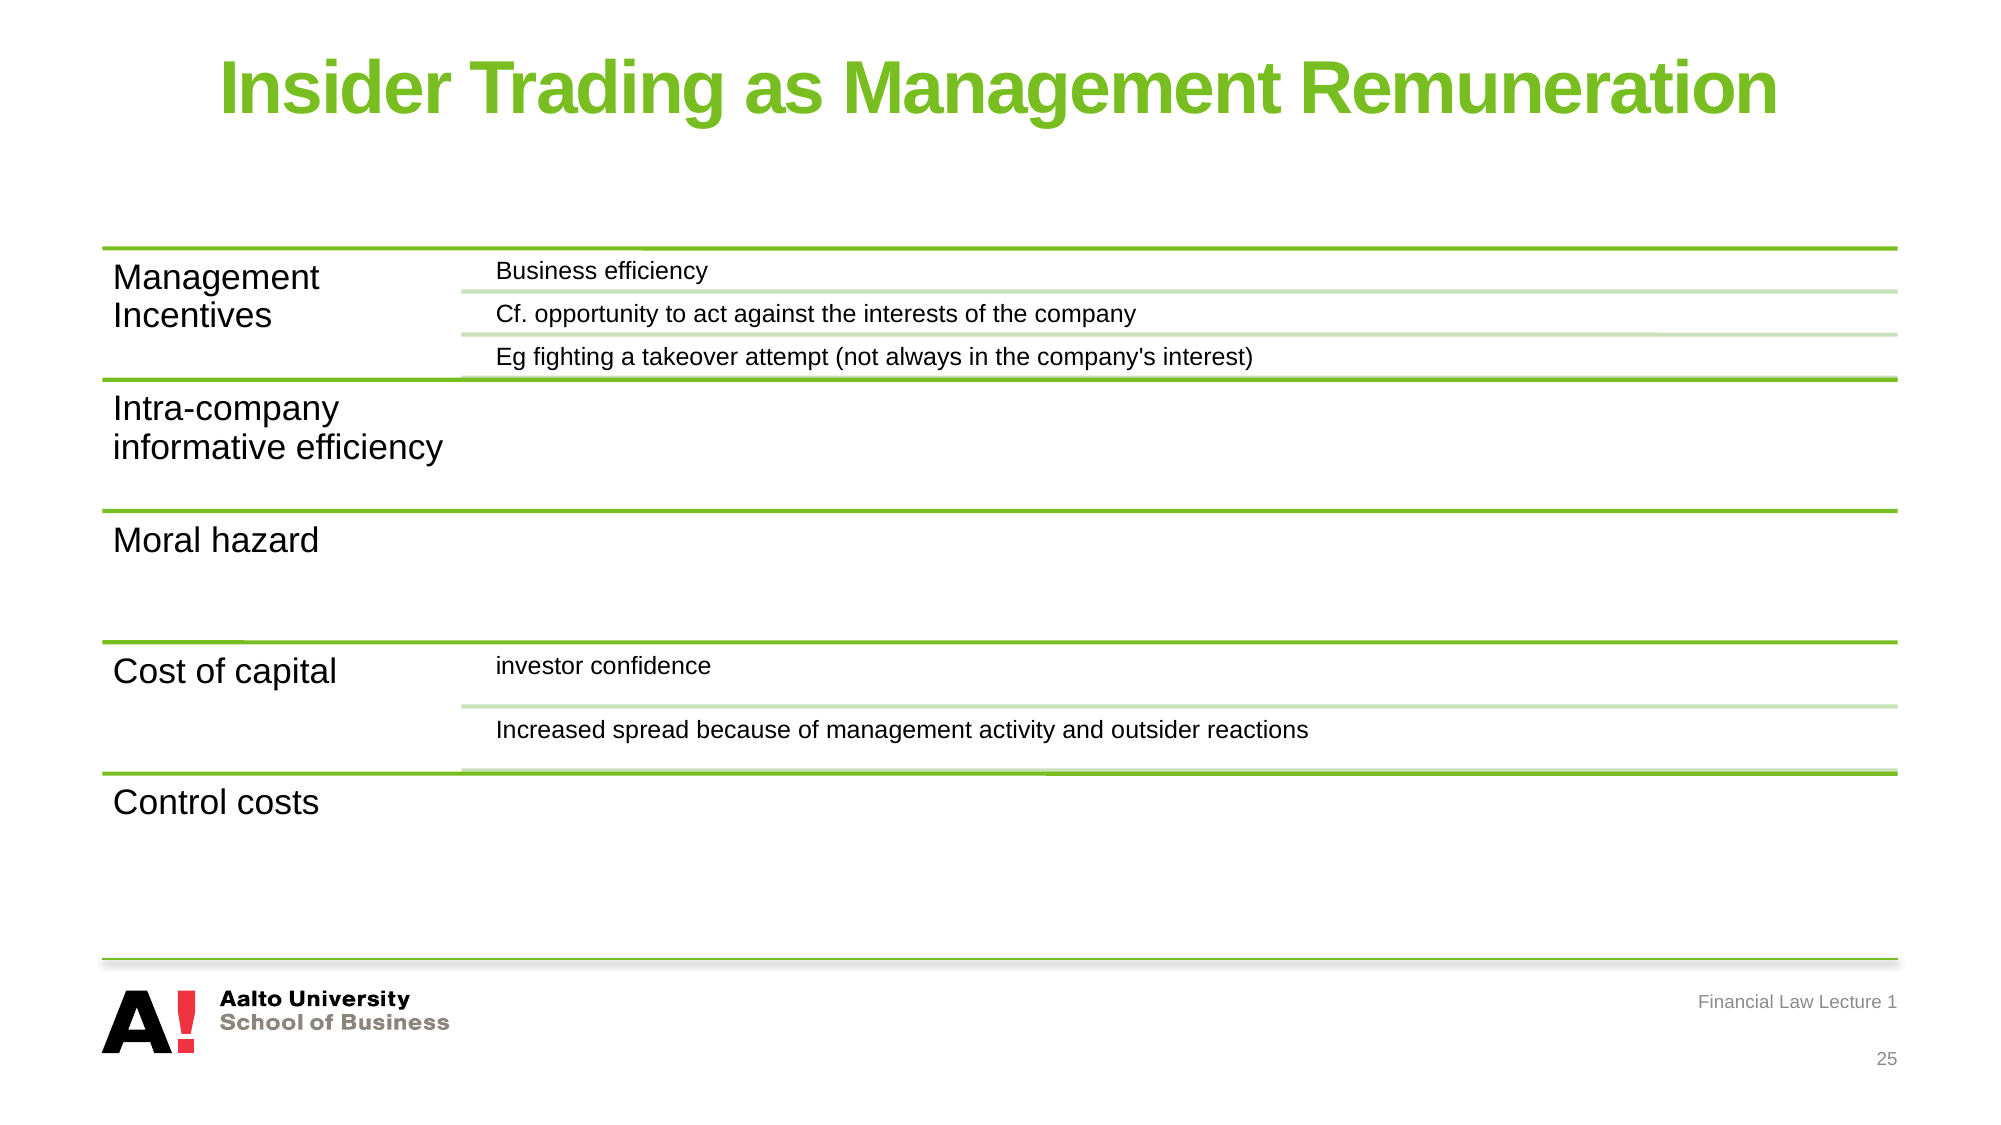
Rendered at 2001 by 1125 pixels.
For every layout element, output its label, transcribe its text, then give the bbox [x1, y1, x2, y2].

footer Financial Law Lecture 1 [1105, 987, 1898, 1014]
slide_number 25 [1105, 1044, 1898, 1071]
title Insider Trading as Management Remuneration [102, 52, 1898, 246]
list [102, 248, 1898, 906]
